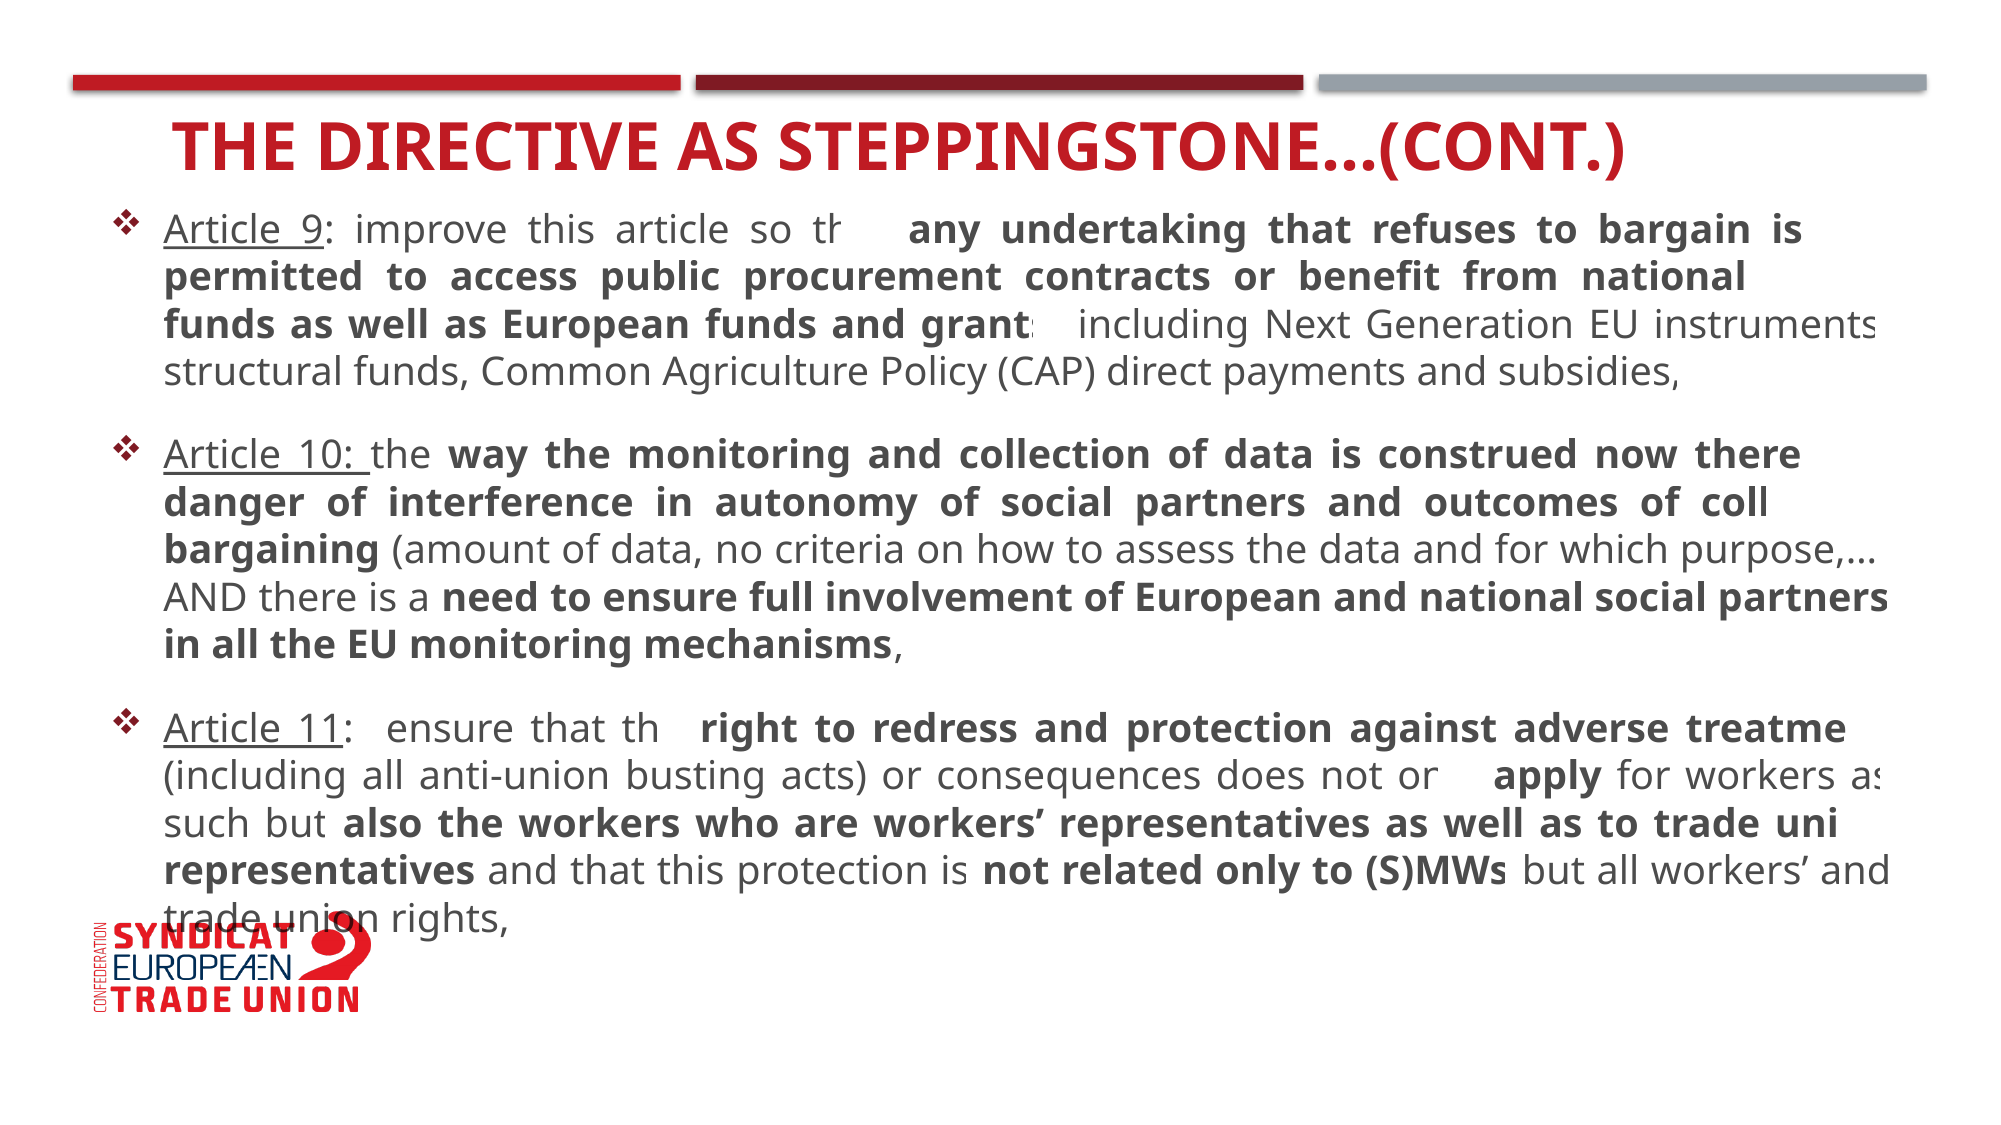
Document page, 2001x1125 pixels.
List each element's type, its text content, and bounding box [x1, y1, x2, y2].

title The Directive as steppingstone…(CONT.) [138, 95, 1660, 195]
list Article 9: improve this article so that any undertaking that refuses to bargain is not permitted to access public procurement contracts or benefit from national public funds as well as European funds and grants, including Next Generation EU instruments, structural funds, Common Agriculture Policy (CAP) direct payments and subsidies, Article 10: the way the monitoring and collection of data is construed now there is a danger of interference in autonomy of social partners and outcomes of collective bargaining (amount of data, no criteria on how to assess the data and for which purpose,…) AND there is a need to ensure full involvement of European and national social partners in all the EU monitoring mechanisms, Article 11: ensure that the right to redress and protection against adverse treatment (including all anti-union busting acts) or consequences does not only apply for workers as such but also the workers who are workers’ representatives as well as to trade union representatives and that this protection is not related only to (S)MWs but all workers’ and trade union rights, [94, 195, 1908, 958]
